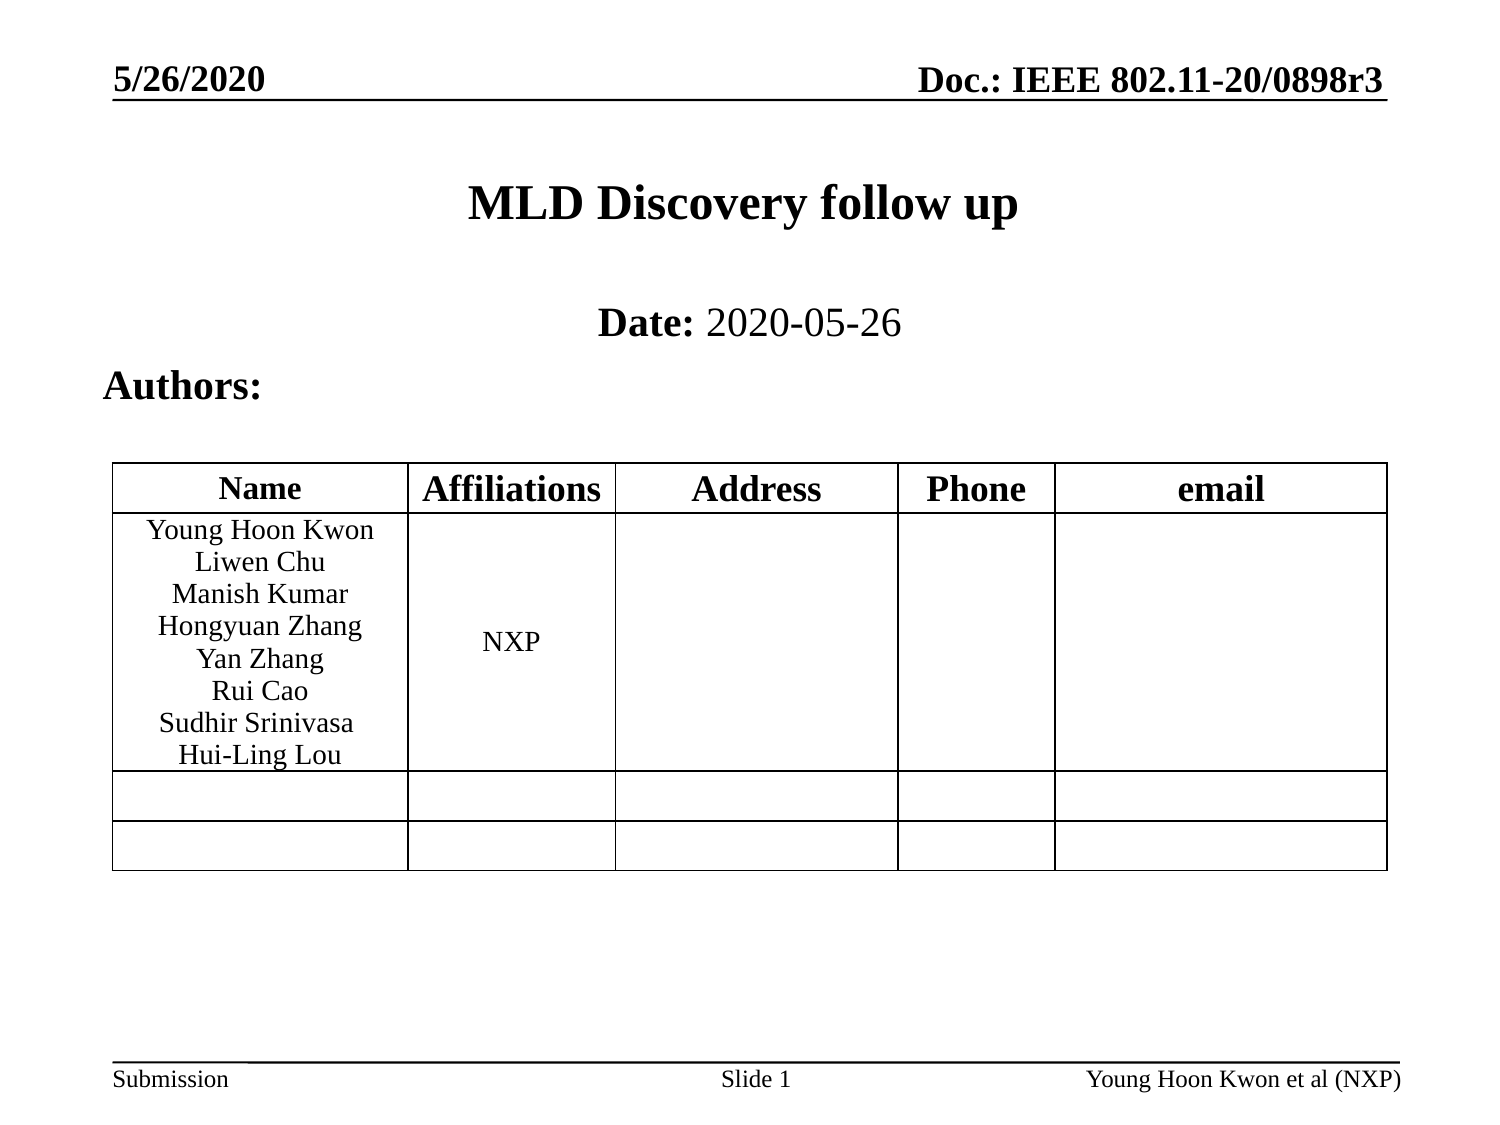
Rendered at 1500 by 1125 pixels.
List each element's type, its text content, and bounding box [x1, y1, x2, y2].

table_cell [899, 514, 1054, 770]
table_cell [409, 822, 615, 870]
table_cell [616, 772, 897, 820]
table_header Phone [899, 464, 1054, 512]
title MLD Discovery follow up [62, 112, 1426, 288]
table_cell Young Hoon Kwon Liwen Chu Manish Kumar Hongyuan Zhang Yan Zhang Rui Cao Sudhir Srinivasa Hui-Ling Lou [113, 514, 407, 770]
table_cell [899, 822, 1054, 870]
table_header Affiliations [409, 464, 615, 512]
table_cell [616, 514, 897, 770]
table_cell [1056, 772, 1386, 820]
table_cell [899, 772, 1054, 820]
slide_number Slide 1 [712, 1061, 800, 1093]
footer Young Hoon Kwon et al (NXP) [1082, 1061, 1402, 1093]
table_cell [1056, 514, 1386, 770]
table_cell NXP [409, 514, 615, 770]
table_cell [409, 772, 615, 820]
table_header email [1056, 464, 1386, 512]
table_header Address [616, 464, 897, 512]
list Date: 2020-05-26 [112, 287, 1388, 351]
table_header Name [113, 464, 407, 512]
table_cell [113, 772, 407, 820]
text_box Authors: [87, 349, 325, 413]
table_cell [1056, 822, 1386, 870]
table_cell [616, 822, 897, 870]
table_cell [113, 822, 407, 870]
